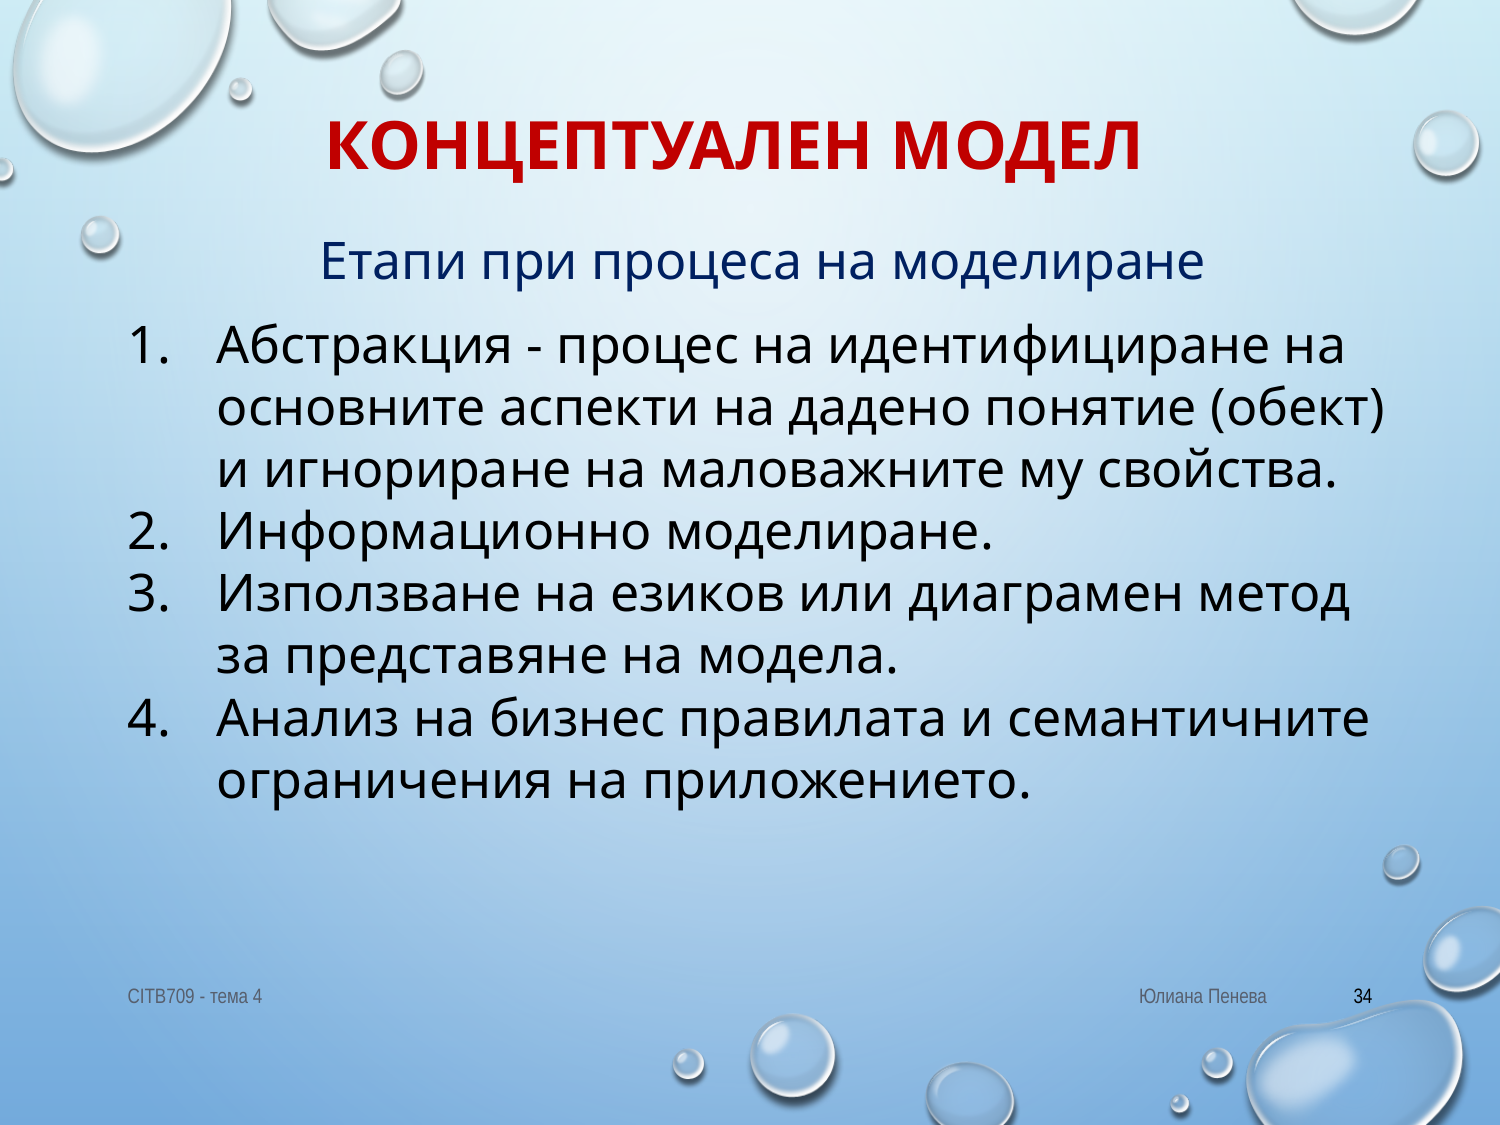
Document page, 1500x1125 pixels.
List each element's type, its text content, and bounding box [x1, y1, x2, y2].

list Етапи при процеса на моделиране Абстракция - процес на идентифициране на основните аспекти на дадено понятие (обект) и игнориране на маловажните му свойства. Информационно моделиране. Използване на езиков или диаграмен метод за представяне на модела. Анализ на бизнес правилата и семантичните ограничения на приложението. [112, 219, 1414, 905]
picture [0, 0, 1500, 1125]
title Концептуален модел [58, 88, 1411, 208]
slide_number 34 [1293, 965, 1388, 1025]
footer CITB709 - тема 4 [112, 965, 934, 1025]
slide_number Юлиана Пенева [944, 965, 1283, 1025]
